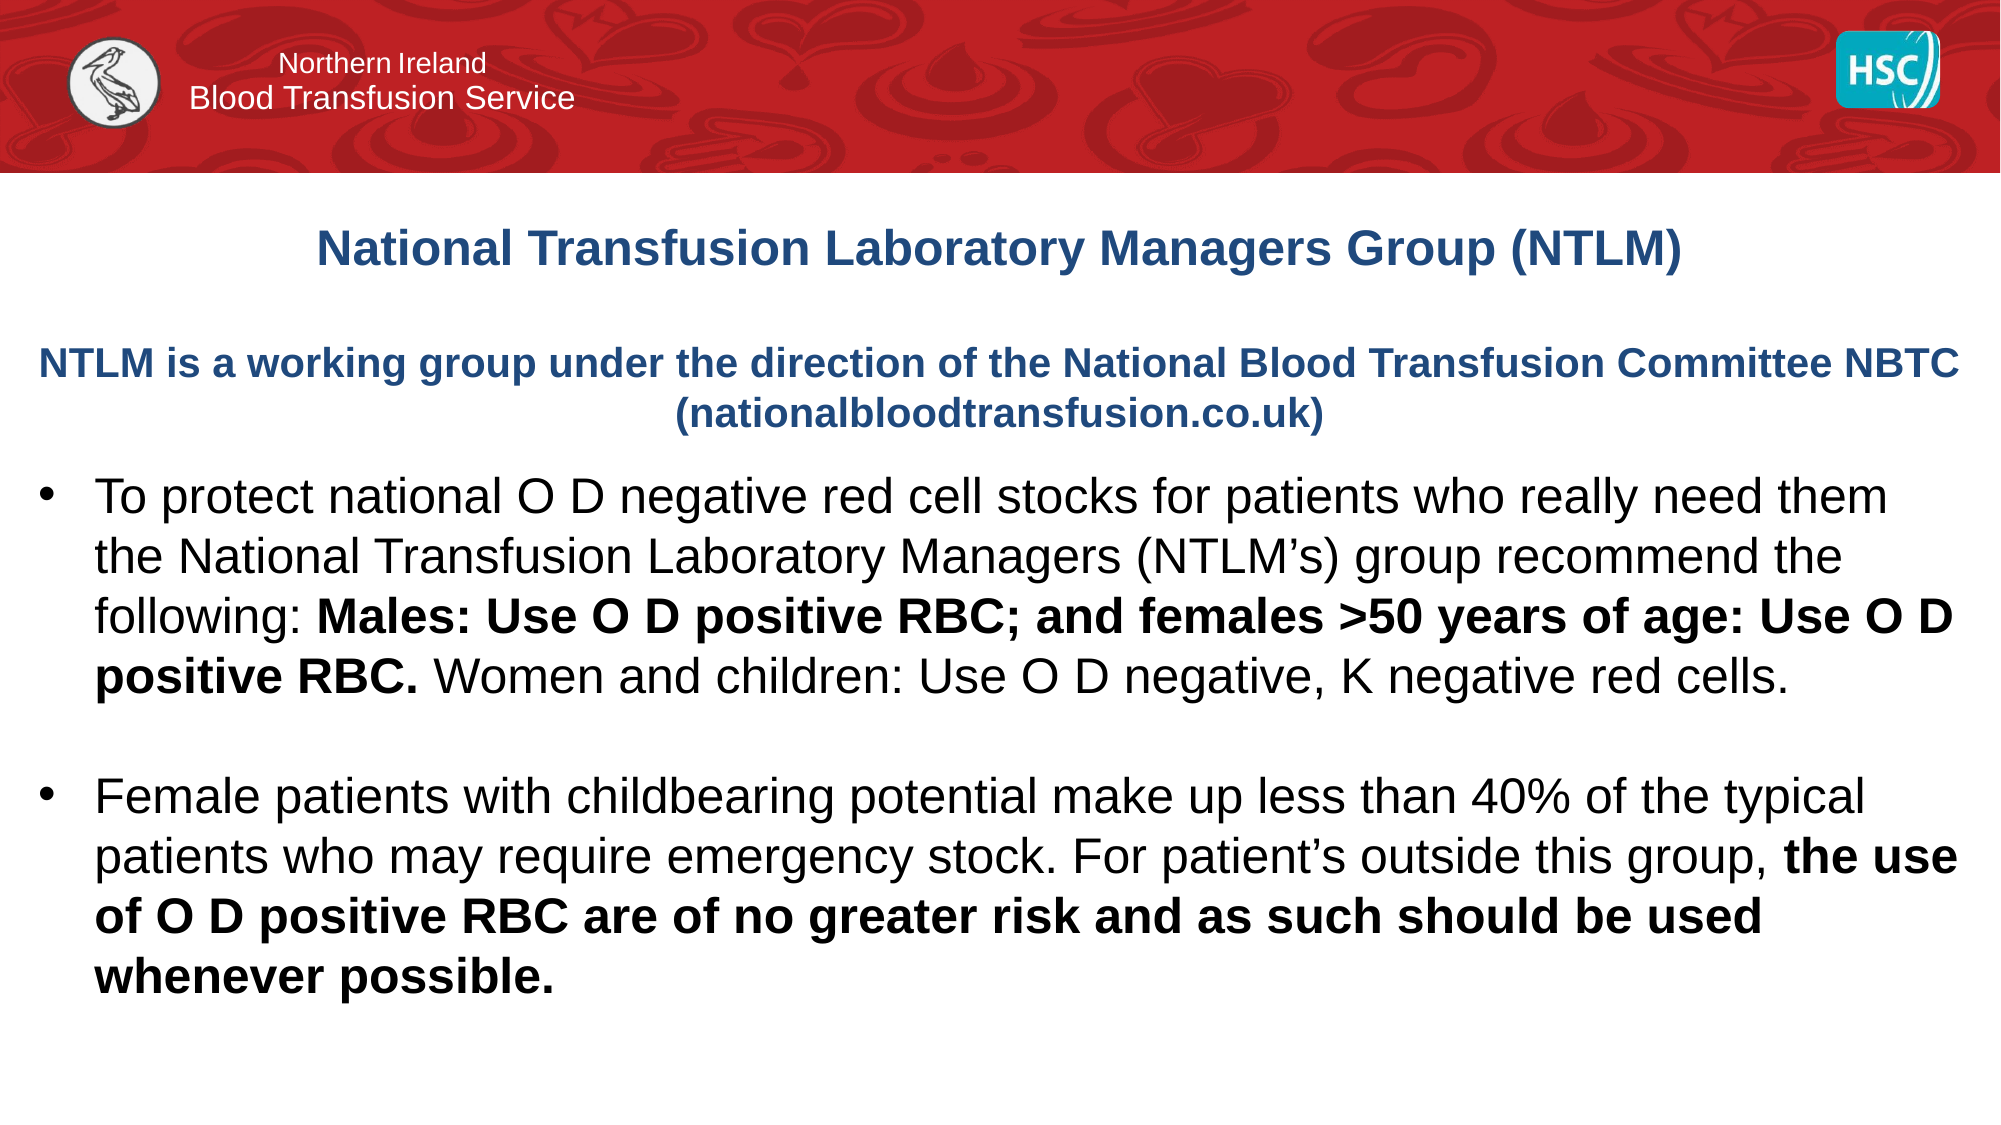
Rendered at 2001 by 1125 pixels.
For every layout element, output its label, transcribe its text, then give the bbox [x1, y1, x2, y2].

picture [0, 0, 2001, 173]
title National Transfusion Laboratory Managers Group (NTLM) NTLM is a working group under the direction of the National Blood Transfusion Committee NBTC (nationalbloodtransfusion.co.uk) [0, 208, 2000, 315]
subtitle To protect national O D negative red cell stocks for patients who really need them the National Transfusion Laboratory Managers (NTLM’s) group recommend the following: Males: Use O D positive RBC; and females >50 years of age: Use O D positive RBC. Women and children: Use O D negative, K negative red cells. Female patients with childbearing potential make up less than 40% of the typical patients who may require emergency stock. For patient’s outside this group, the use of O D positive RBC are of no greater risk and as such should be used whenever possible. [23, 456, 1977, 1125]
